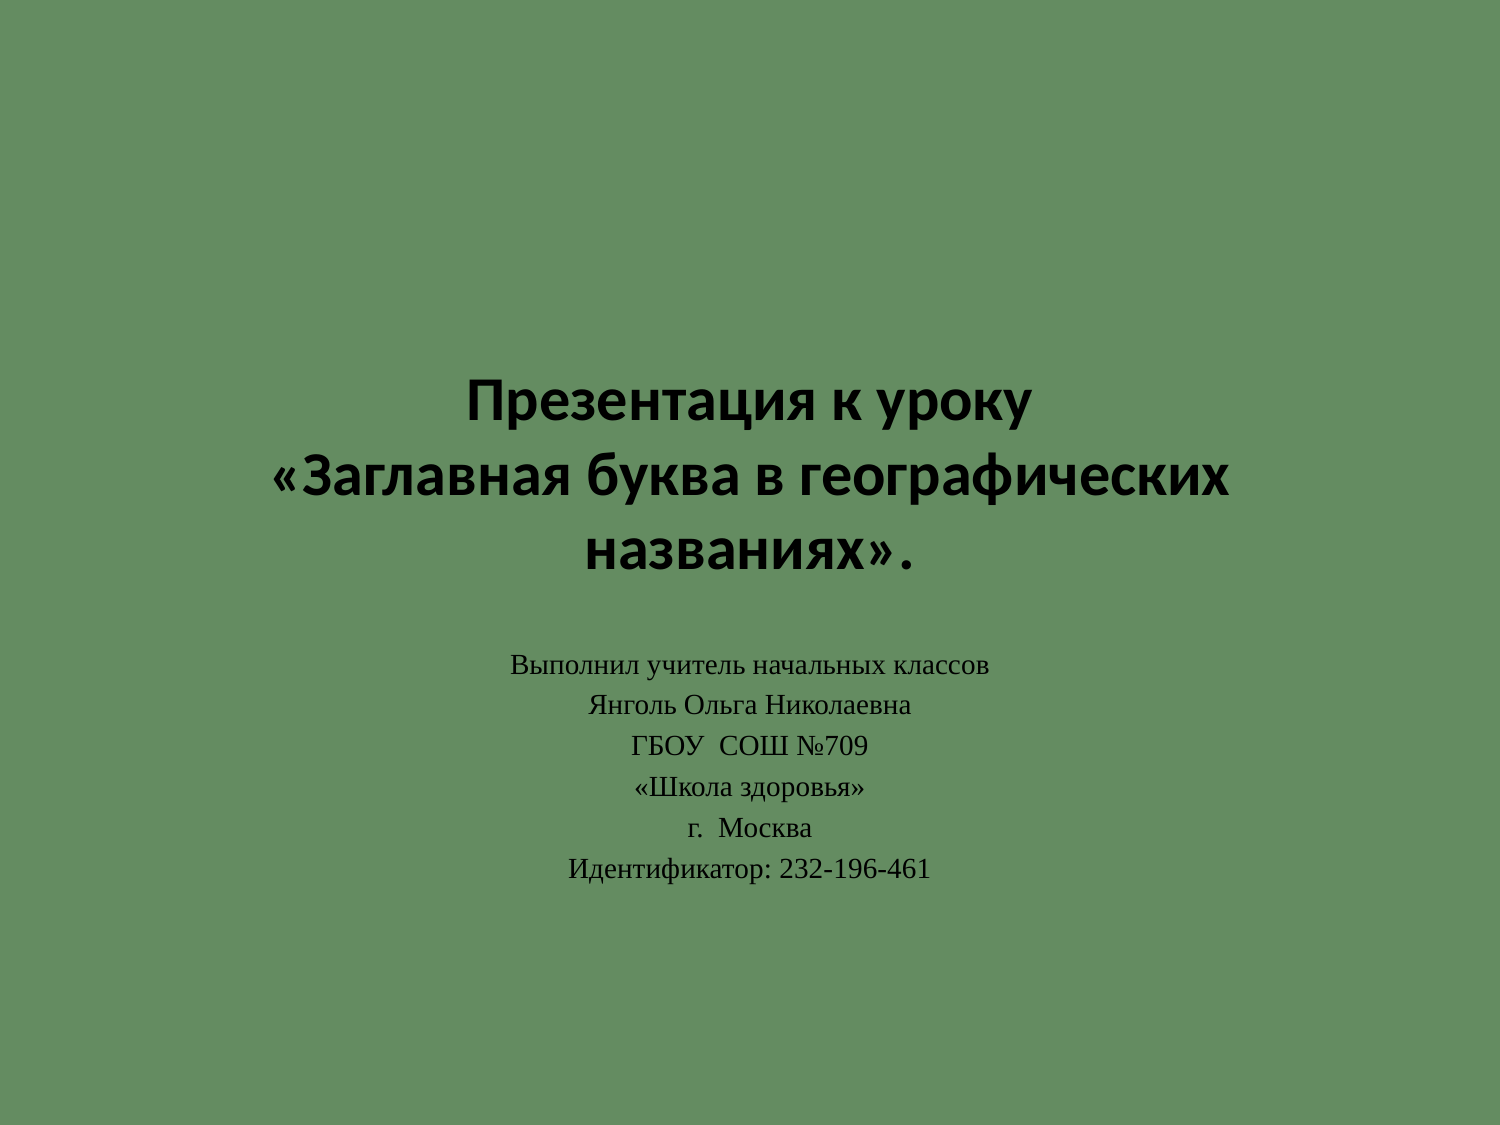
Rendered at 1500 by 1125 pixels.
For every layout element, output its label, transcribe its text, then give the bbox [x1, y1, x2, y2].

title Презентация к уроку «Заглавная буква в географических названиях». [112, 349, 1388, 591]
subtitle Выполнил учитель начальных классов Янголь Ольга Николаевна ГБОУ СОШ №709 «Школа здоровья» г. Москва Идентификатор: 232-196-461 [224, 637, 1276, 926]
